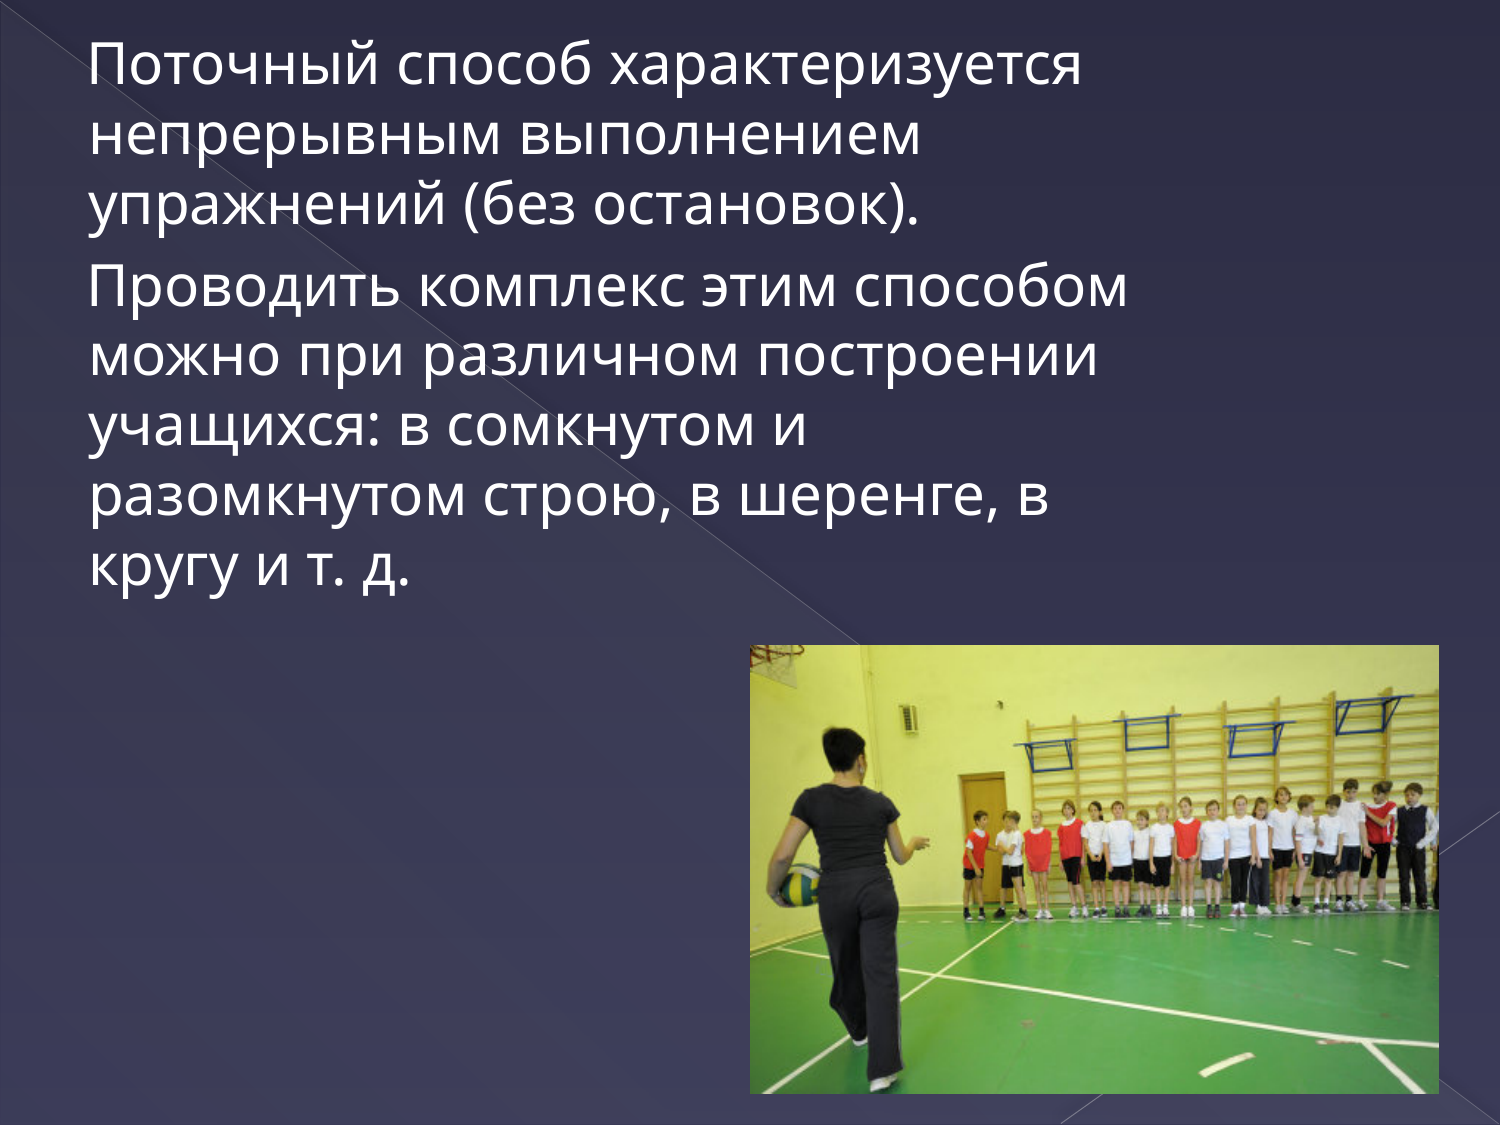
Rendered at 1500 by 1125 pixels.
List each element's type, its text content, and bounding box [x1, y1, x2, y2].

picture [749, 644, 1439, 1095]
list Поточный способ характеризуется непрерывным выполнением упражнений (без остановок). Проводить комплекс этим способом можно при различном построении учащихся: в сомкнутом и разомкнутом строю, в шеренге, в кругу и т. д. [0, 19, 1164, 846]
